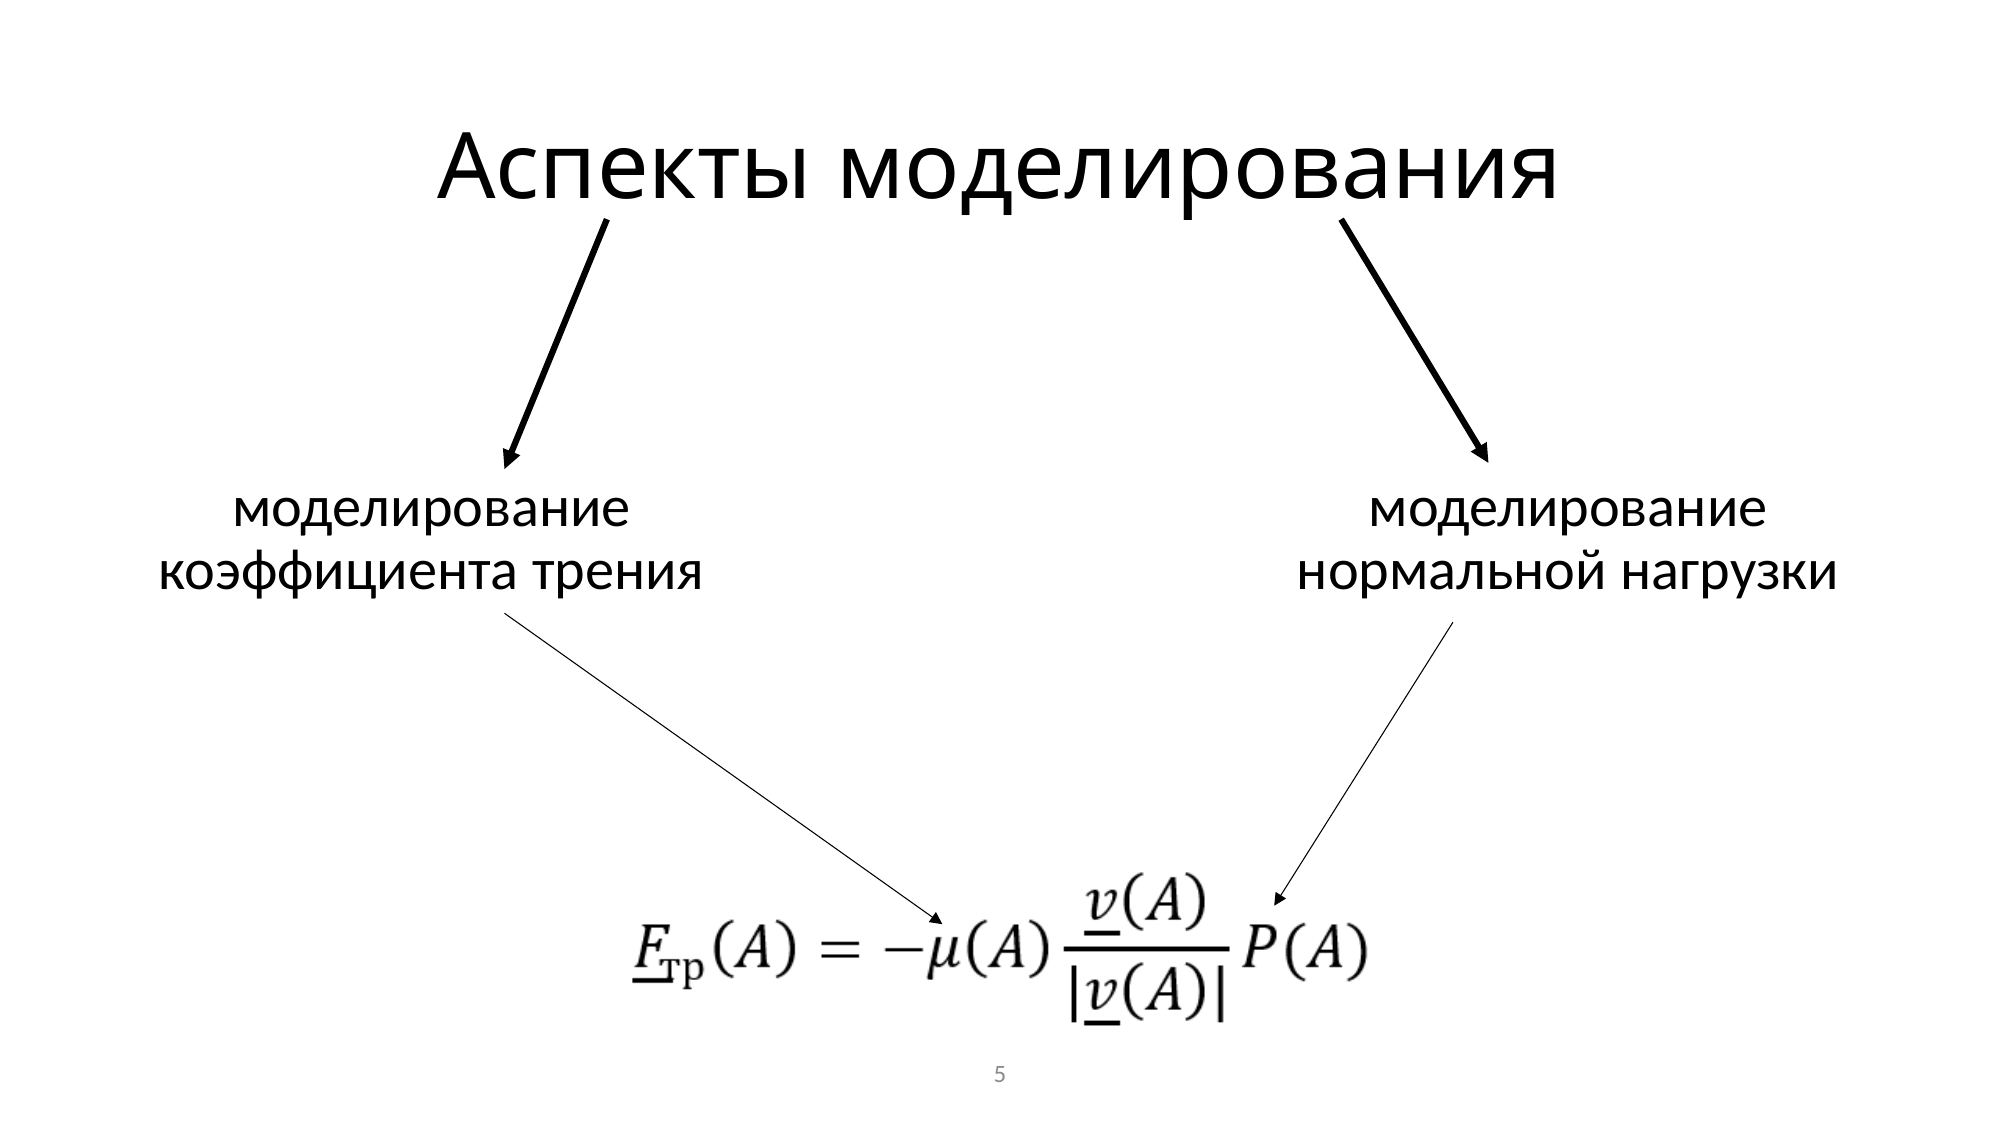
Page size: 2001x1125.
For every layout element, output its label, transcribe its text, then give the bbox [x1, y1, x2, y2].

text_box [504, 219, 607, 469]
list моделирование коэффициента трения [137, 469, 726, 656]
slide_number 5 [0, 1042, 2000, 1103]
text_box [1341, 219, 1489, 463]
title Аспекты моделирования [137, 59, 1863, 278]
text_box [504, 613, 943, 925]
text_box моделирование нормальной нагрузки [1274, 469, 1863, 656]
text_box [1274, 622, 1453, 906]
picture [617, 868, 1383, 1032]
